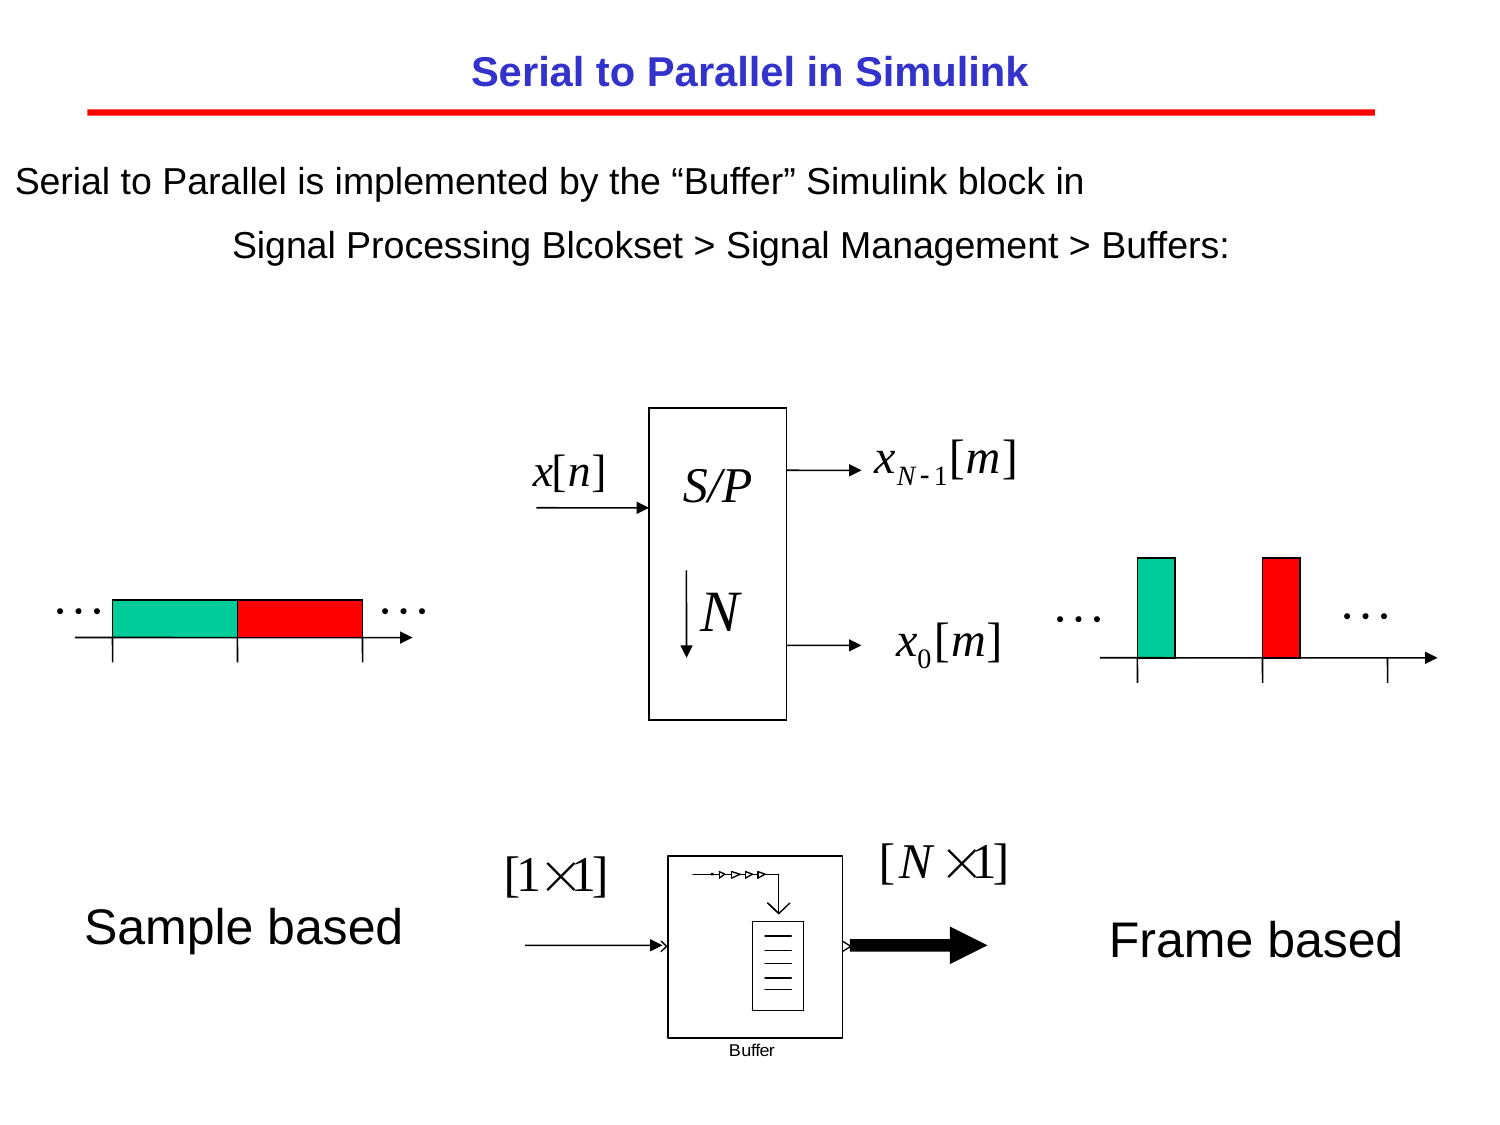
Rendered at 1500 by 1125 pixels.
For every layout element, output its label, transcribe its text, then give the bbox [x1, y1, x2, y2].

text_box S/P [648, 445, 787, 520]
text_box [786, 464, 859, 477]
text_box [871, 939, 988, 952]
text_box [786, 639, 862, 652]
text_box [886, 607, 1008, 681]
text_box [112, 600, 237, 637]
text_box Frame based [1012, 899, 1500, 975]
text_box [680, 645, 689, 658]
text_box Serial to Parallel in Simulink [0, 37, 1500, 103]
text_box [689, 582, 759, 647]
text_box Serial to Parallel is implemented by the “Buffer” Simulink block in Signal Processing Blcokset > Signal Management > Buffers: [0, 149, 1463, 274]
text_box [237, 600, 363, 638]
text_box [616, 501, 648, 515]
text_box [363, 636, 413, 644]
text_box Sample based [0, 887, 488, 963]
text_box [648, 520, 787, 721]
picture [649, 845, 868, 1076]
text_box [874, 832, 1017, 900]
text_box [1337, 604, 1403, 633]
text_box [49, 599, 115, 628]
text_box [1137, 557, 1175, 657]
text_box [1049, 607, 1115, 636]
text_box [1262, 557, 1300, 658]
text_box [1388, 651, 1438, 665]
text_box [864, 424, 1026, 498]
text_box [499, 845, 617, 913]
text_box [523, 445, 612, 507]
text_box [374, 599, 440, 628]
text_box [648, 407, 787, 445]
